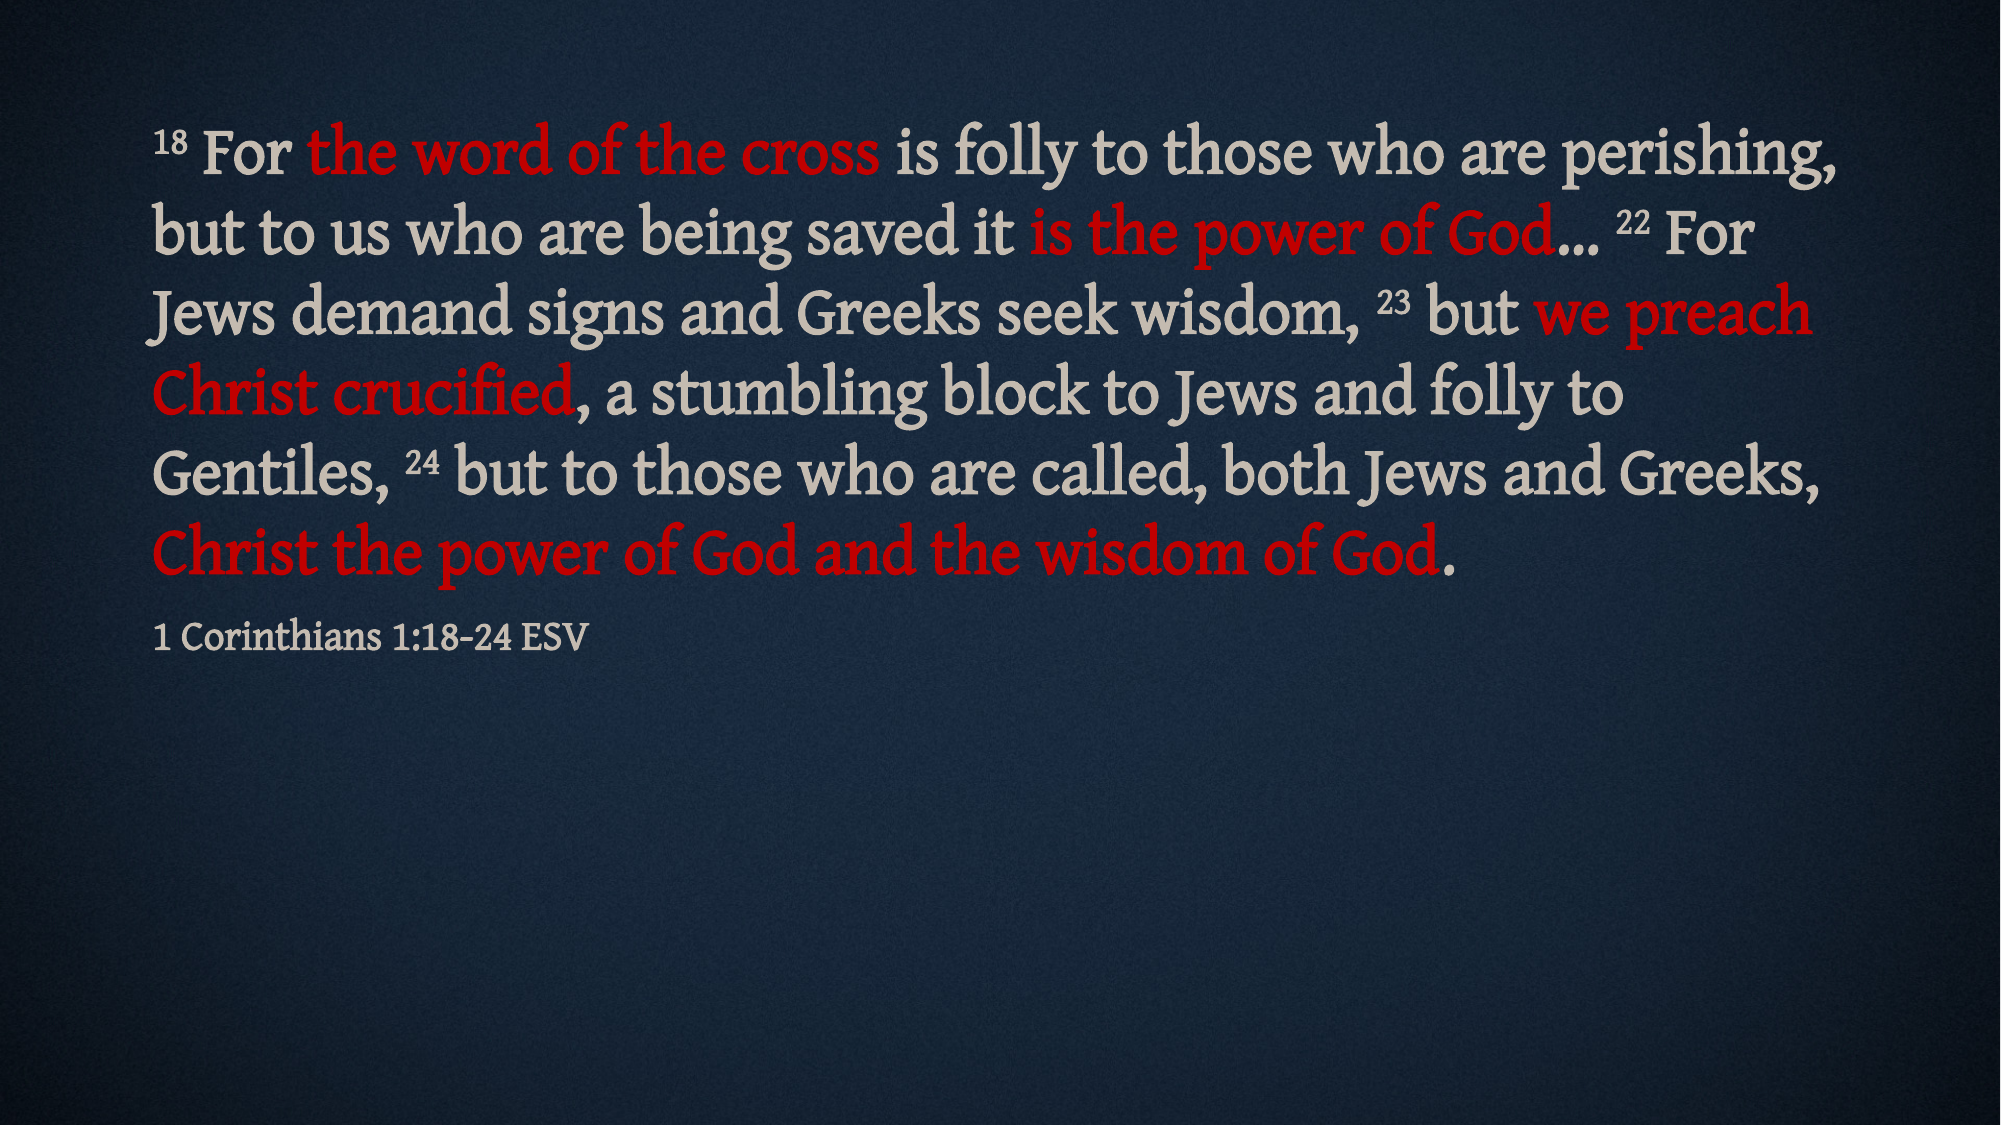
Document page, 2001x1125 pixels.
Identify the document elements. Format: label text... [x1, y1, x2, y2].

picture [0, 0, 2001, 1125]
list 18 For the word of the cross is folly to those who are perishing, but to us who are being saved it is the power of God… 22 For Jews demand signs and Greeks seek wisdom, 23 but we preach Christ crucified, a stumbling block to Jews and folly to Gentiles, 24 but to those who are called, both Jews and Greeks, Christ the power of God and the wisdom of God. 1 Corinthians 1:18-24 ESV [137, 98, 1863, 1014]
